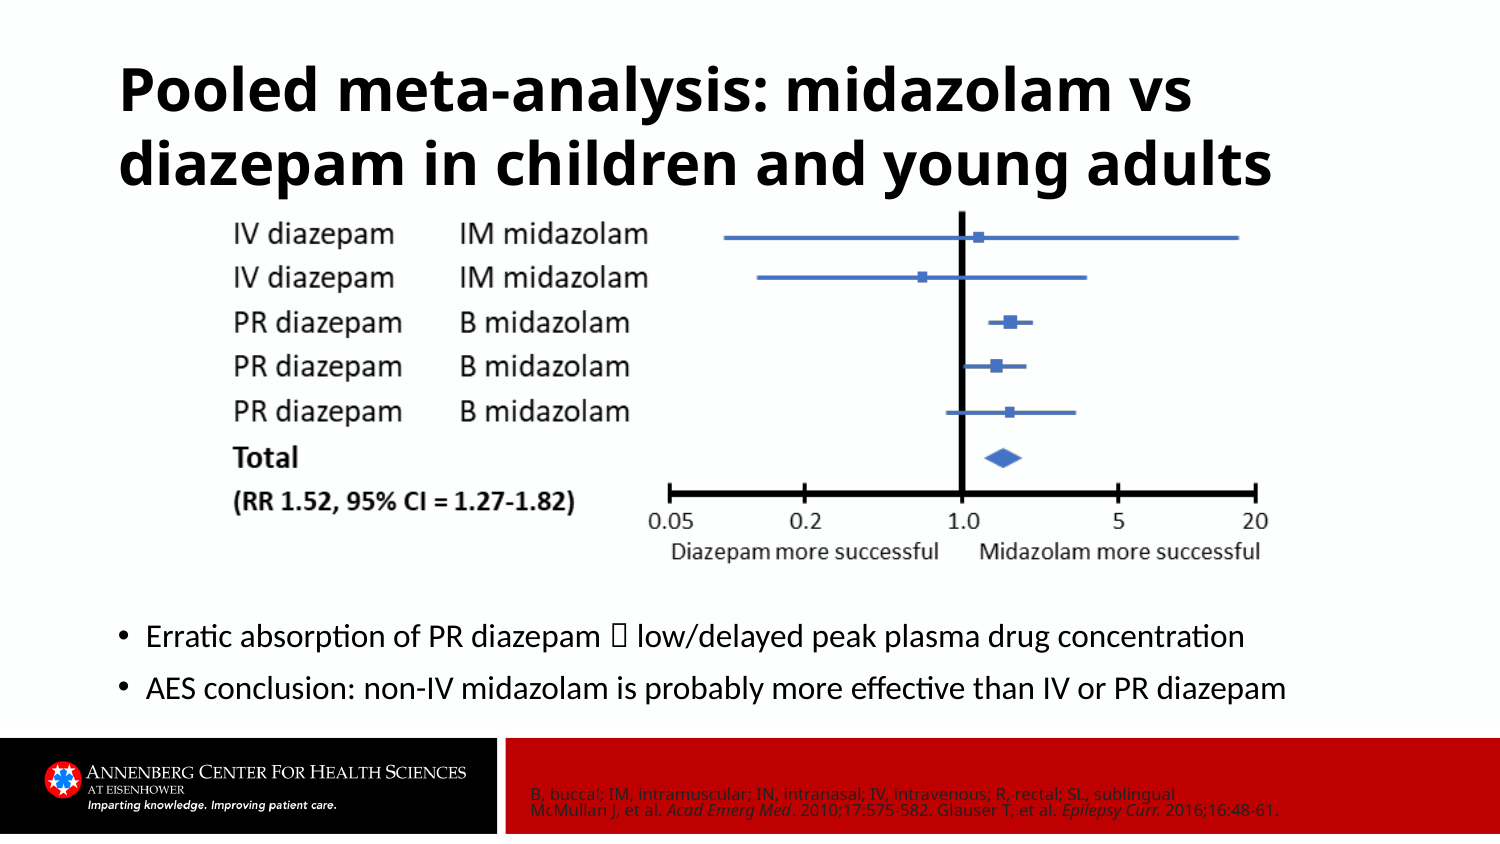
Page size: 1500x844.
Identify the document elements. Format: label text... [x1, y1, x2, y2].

text_box Erratic absorption of PR diazepam  low/delayed peak plasma drug concentration AES conclusion: non-IV midazolam is probably more effective than IV or PR diazepam [103, 611, 1397, 722]
picture [0, 0, 1500, 844]
title Pooled meta-analysis: midazolam vs diazepam in children and young adults [103, 44, 1397, 208]
list B, buccal; IM, intramuscular; IN, intranasal; IV, intravenous; R, rectal; SL, sublingual McMullan J, et al. Acad Emerg Med. 2010;17:575-582. Glauser T, et al. Epilepsy Curr. 2016;16:48-61. [515, 743, 1397, 828]
